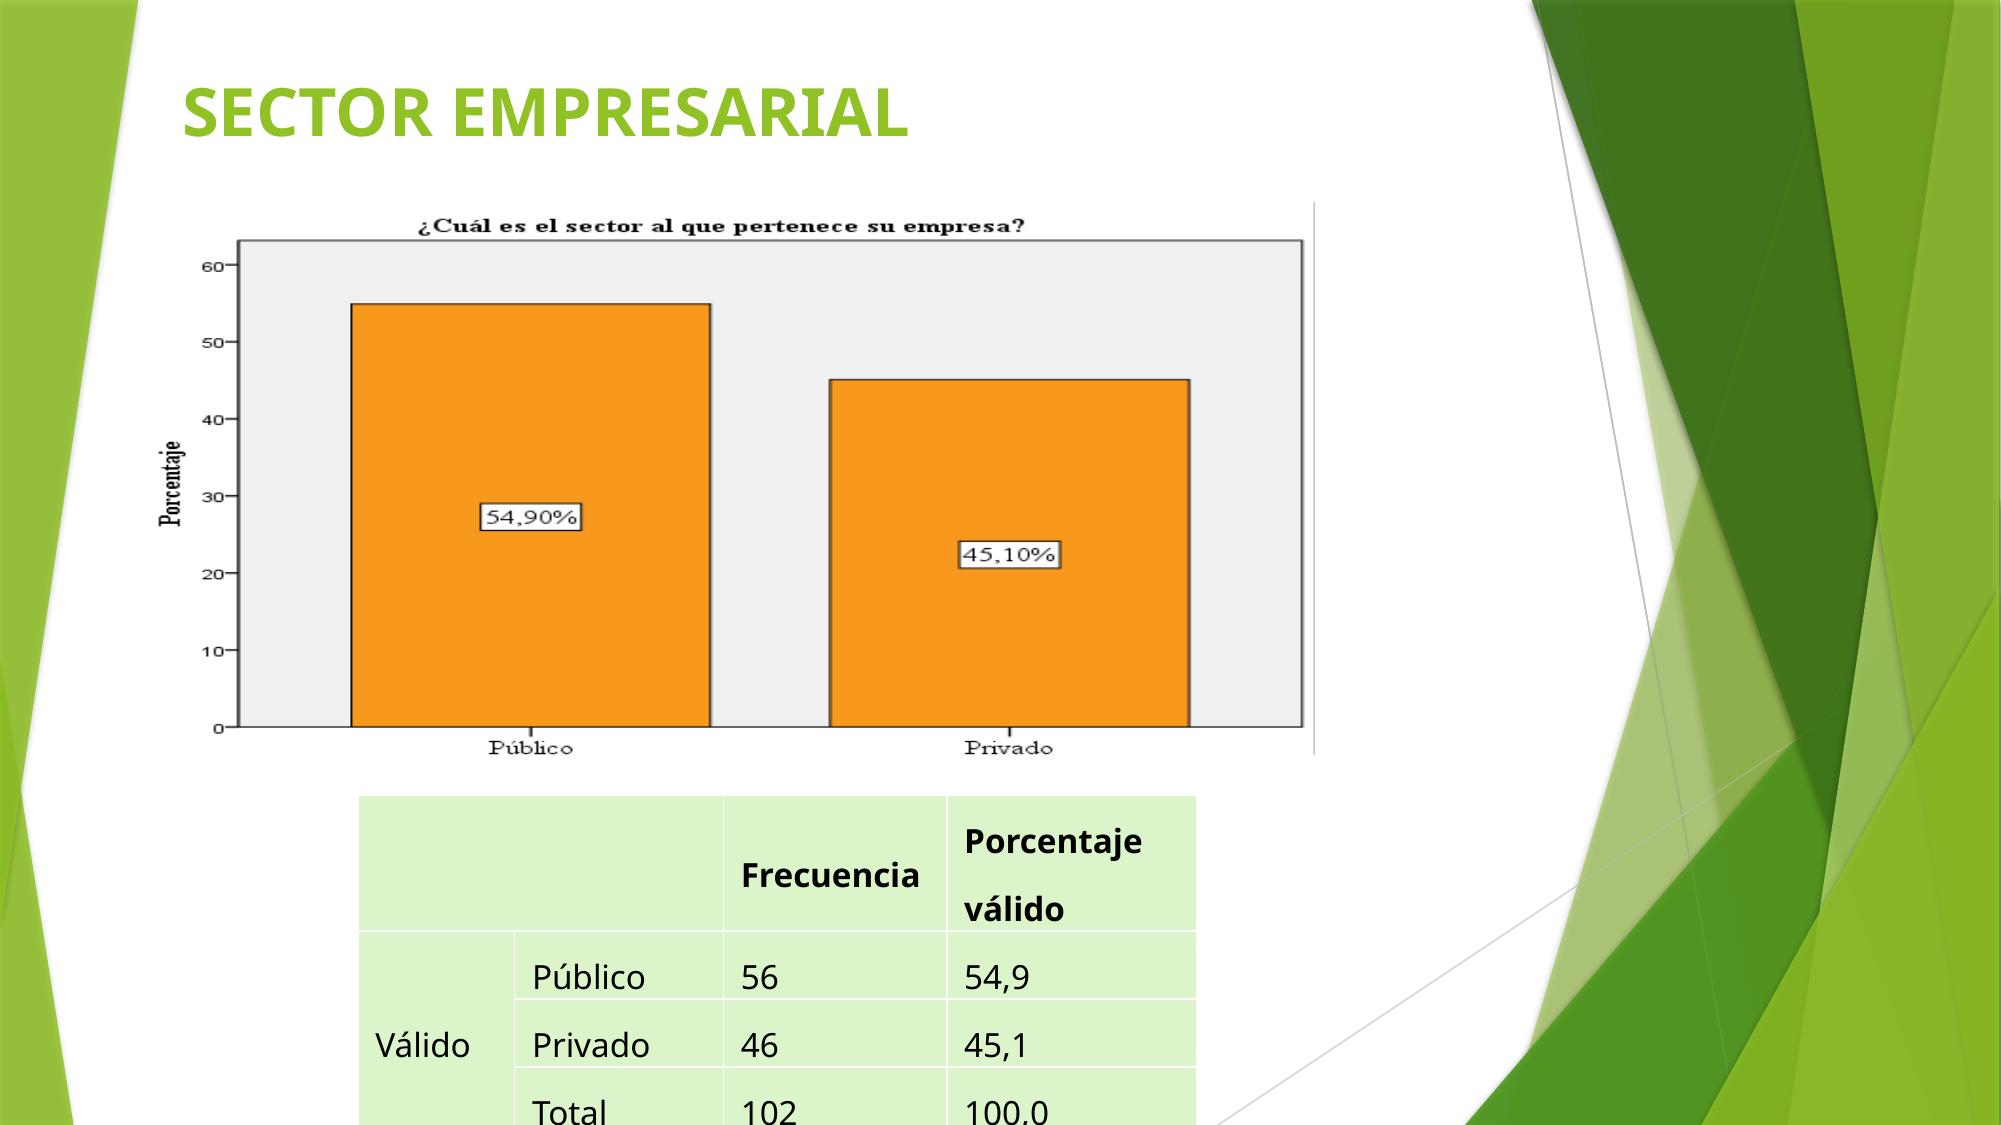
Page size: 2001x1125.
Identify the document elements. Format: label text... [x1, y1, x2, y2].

table_header Frecuencia [724, 796, 946, 930]
table_cell 45,1 [948, 1000, 1196, 1066]
table_cell 46 [724, 1000, 946, 1066]
table_cell Privado [515, 1000, 723, 1066]
table_cell Público [515, 932, 723, 998]
table_cell 100,0 [948, 1068, 1196, 1125]
table_cell 56 [724, 932, 946, 998]
table_cell 54,9 [948, 932, 1196, 998]
title SECTOR EMPRESARIAL [167, 19, 1442, 158]
table_header Porcentaje válido [948, 796, 1196, 930]
picture [128, 201, 1344, 756]
table_cell 102 [724, 1068, 946, 1125]
table_header [359, 796, 723, 930]
table_cell Válido [359, 932, 514, 1125]
table_cell Total [515, 1068, 723, 1125]
